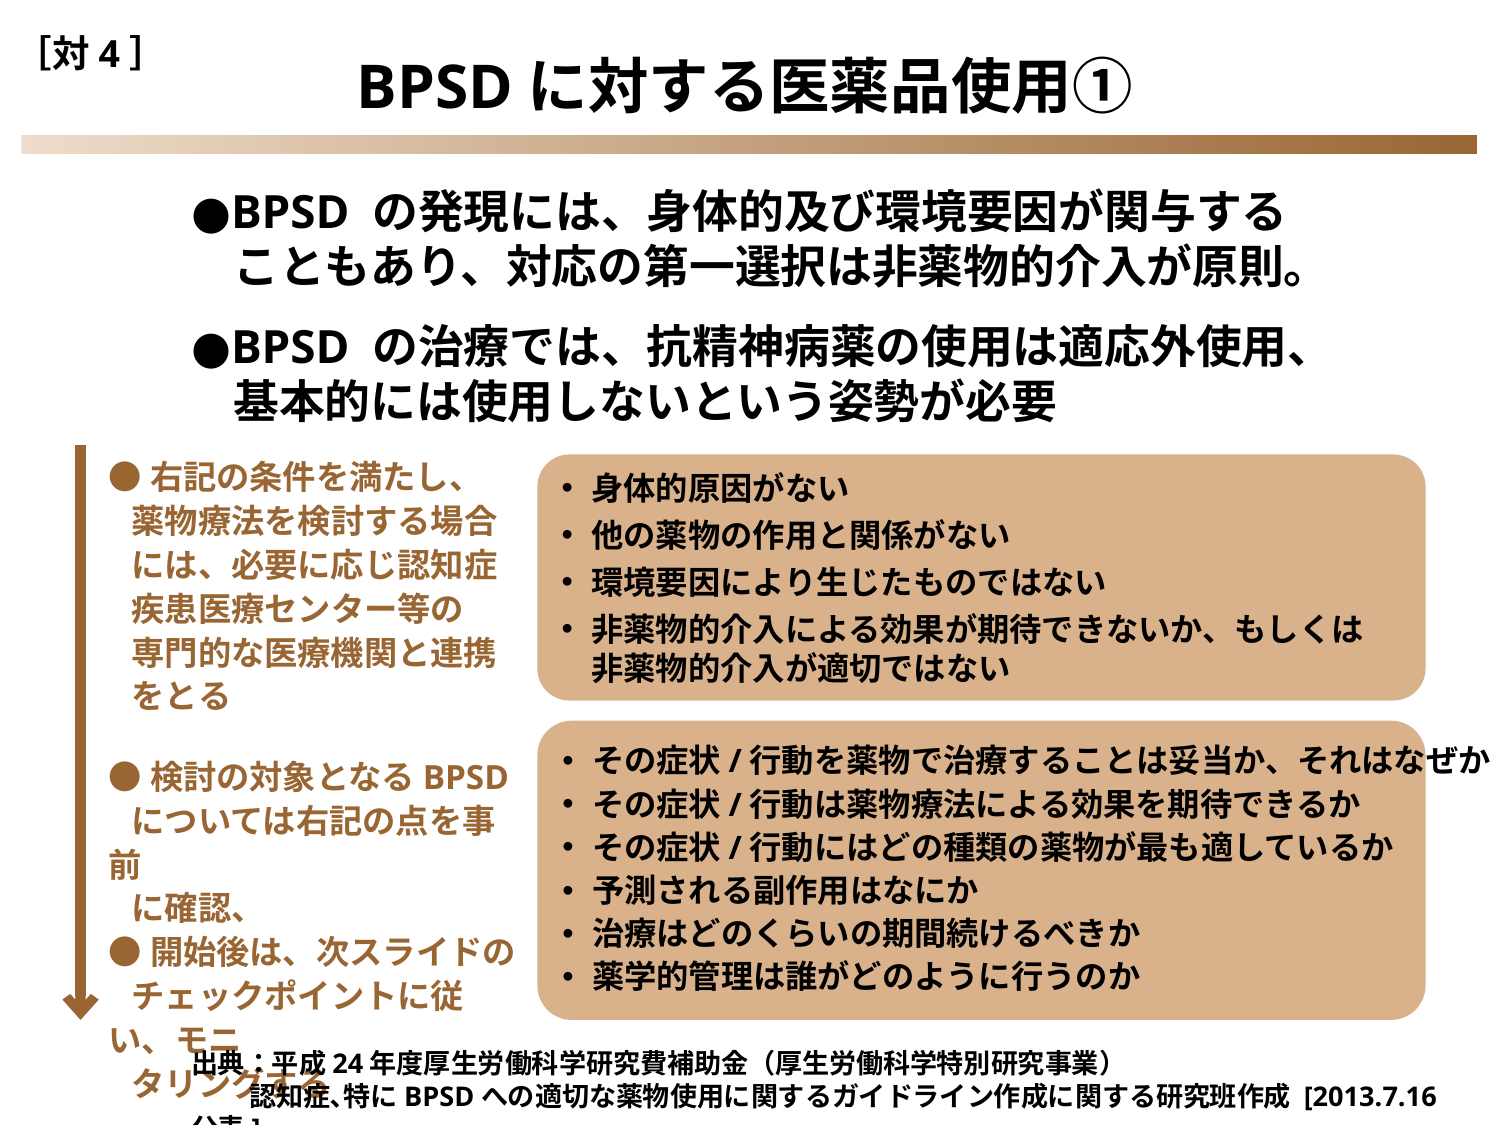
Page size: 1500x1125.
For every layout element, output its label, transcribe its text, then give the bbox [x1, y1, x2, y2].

text_box [21, 135, 1477, 154]
text_box ●検討の対象となるBPSD については右記の点を事前 に確認、 ●開始後は、次スライドの チェックポイントに従い、モニ タリングする [93, 745, 538, 1110]
text_box 出典：平成24年度厚生労働科学研究費補助金（厚生労働科学特別研究事業） 認知症､特にBPSDへの適切な薬物使用に関するガイドライン作成に関する研究班作成 [2013.7.16公表] [176, 1039, 1477, 1125]
text_box その症状/行動を薬物で治療することは妥当か、それはなぜか その症状/行動は薬物療法による効果を期待できるか その症状/行動にはどの種類の薬物が最も適しているか 予測される副作用はなにか 治療はどのくらいの期間続けるべきか 薬学的管理は誰がどのように行うのか [537, 720, 1426, 1020]
text_box ●右記の条件を満たし、 薬物療法を検討する場合 には、必要に応じ認知症 疾患医療センター等の 専門的な医療機関と連携 をとる [94, 445, 547, 723]
text_box BPSDに対する医薬品使用① [101, 41, 1388, 128]
text_box 身体的原因がない 他の薬物の作用と関係がない 環境要因により生じたものではない 非薬物的介入による効果が期待できないか、もしくは 非薬物的介入が適切ではない [537, 454, 1426, 701]
text_box ●BPSD の発現には、身体的及び環境要因が関与する こともあり、対応の第一選択は非薬物的介入が原則。 ●BPSD の治療では、抗精神病薬の使用は適応外使用、 基本的には使用しないという姿勢が必要 [176, 175, 1388, 436]
text_box ［対4］ [0, 0, 197, 83]
